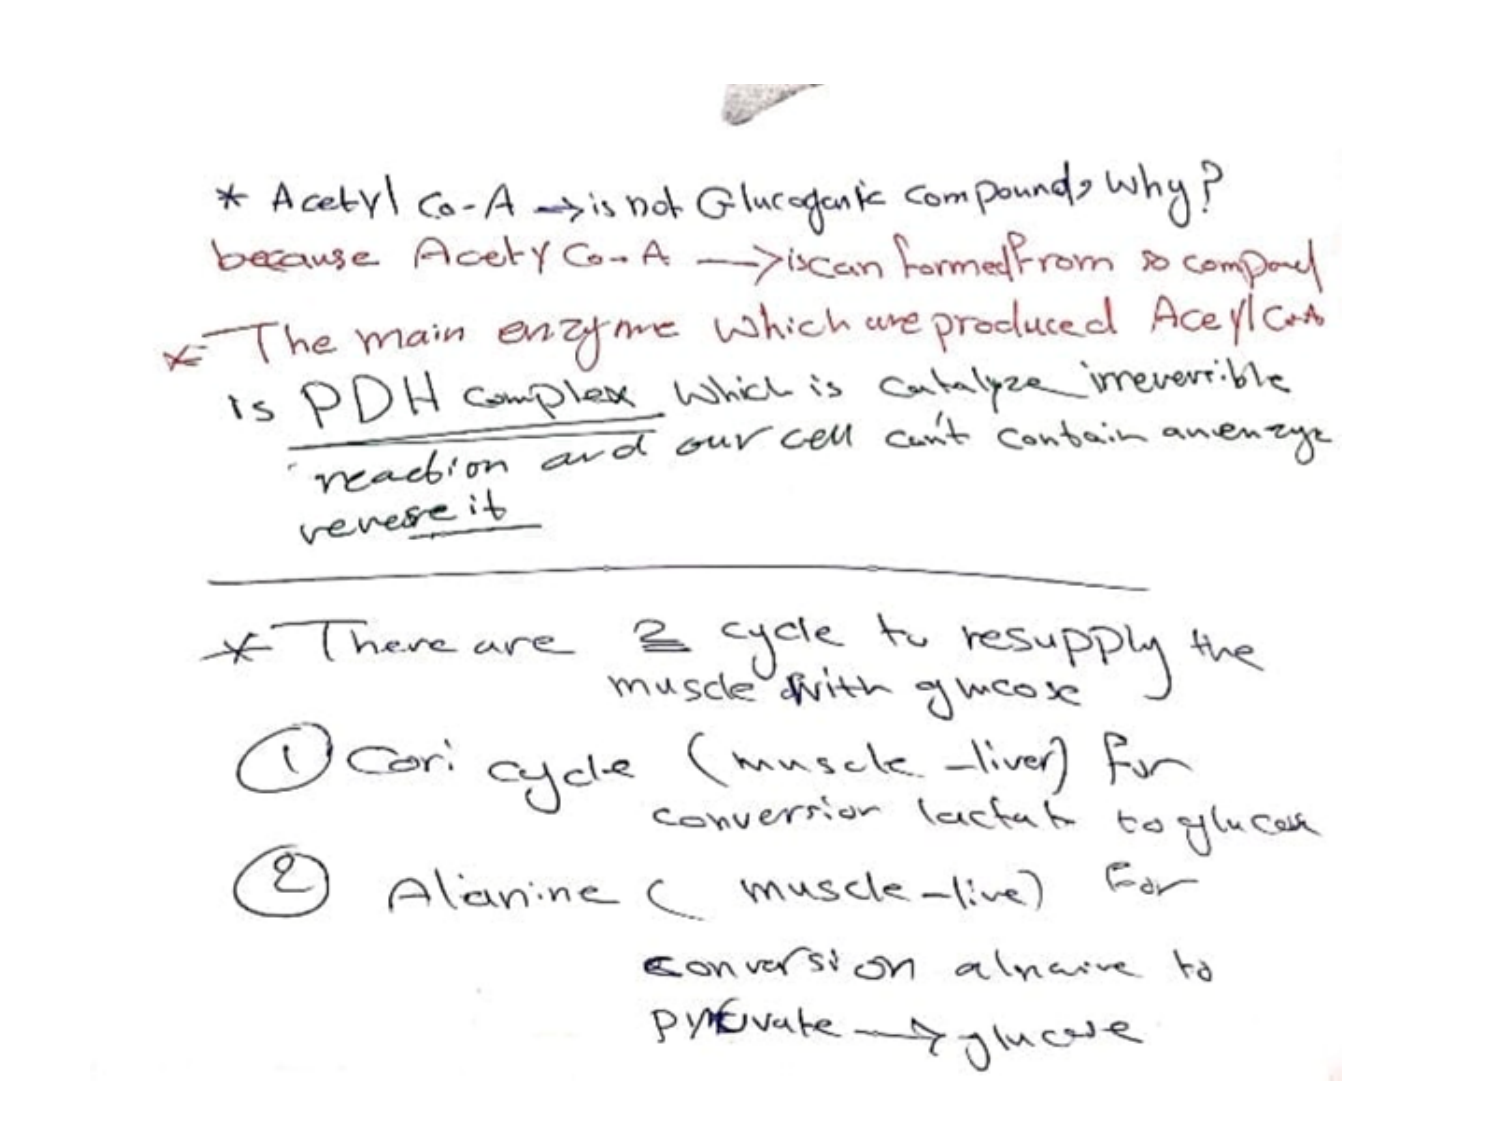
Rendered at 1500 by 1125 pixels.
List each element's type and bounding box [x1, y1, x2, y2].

picture [90, 84, 1342, 1082]
